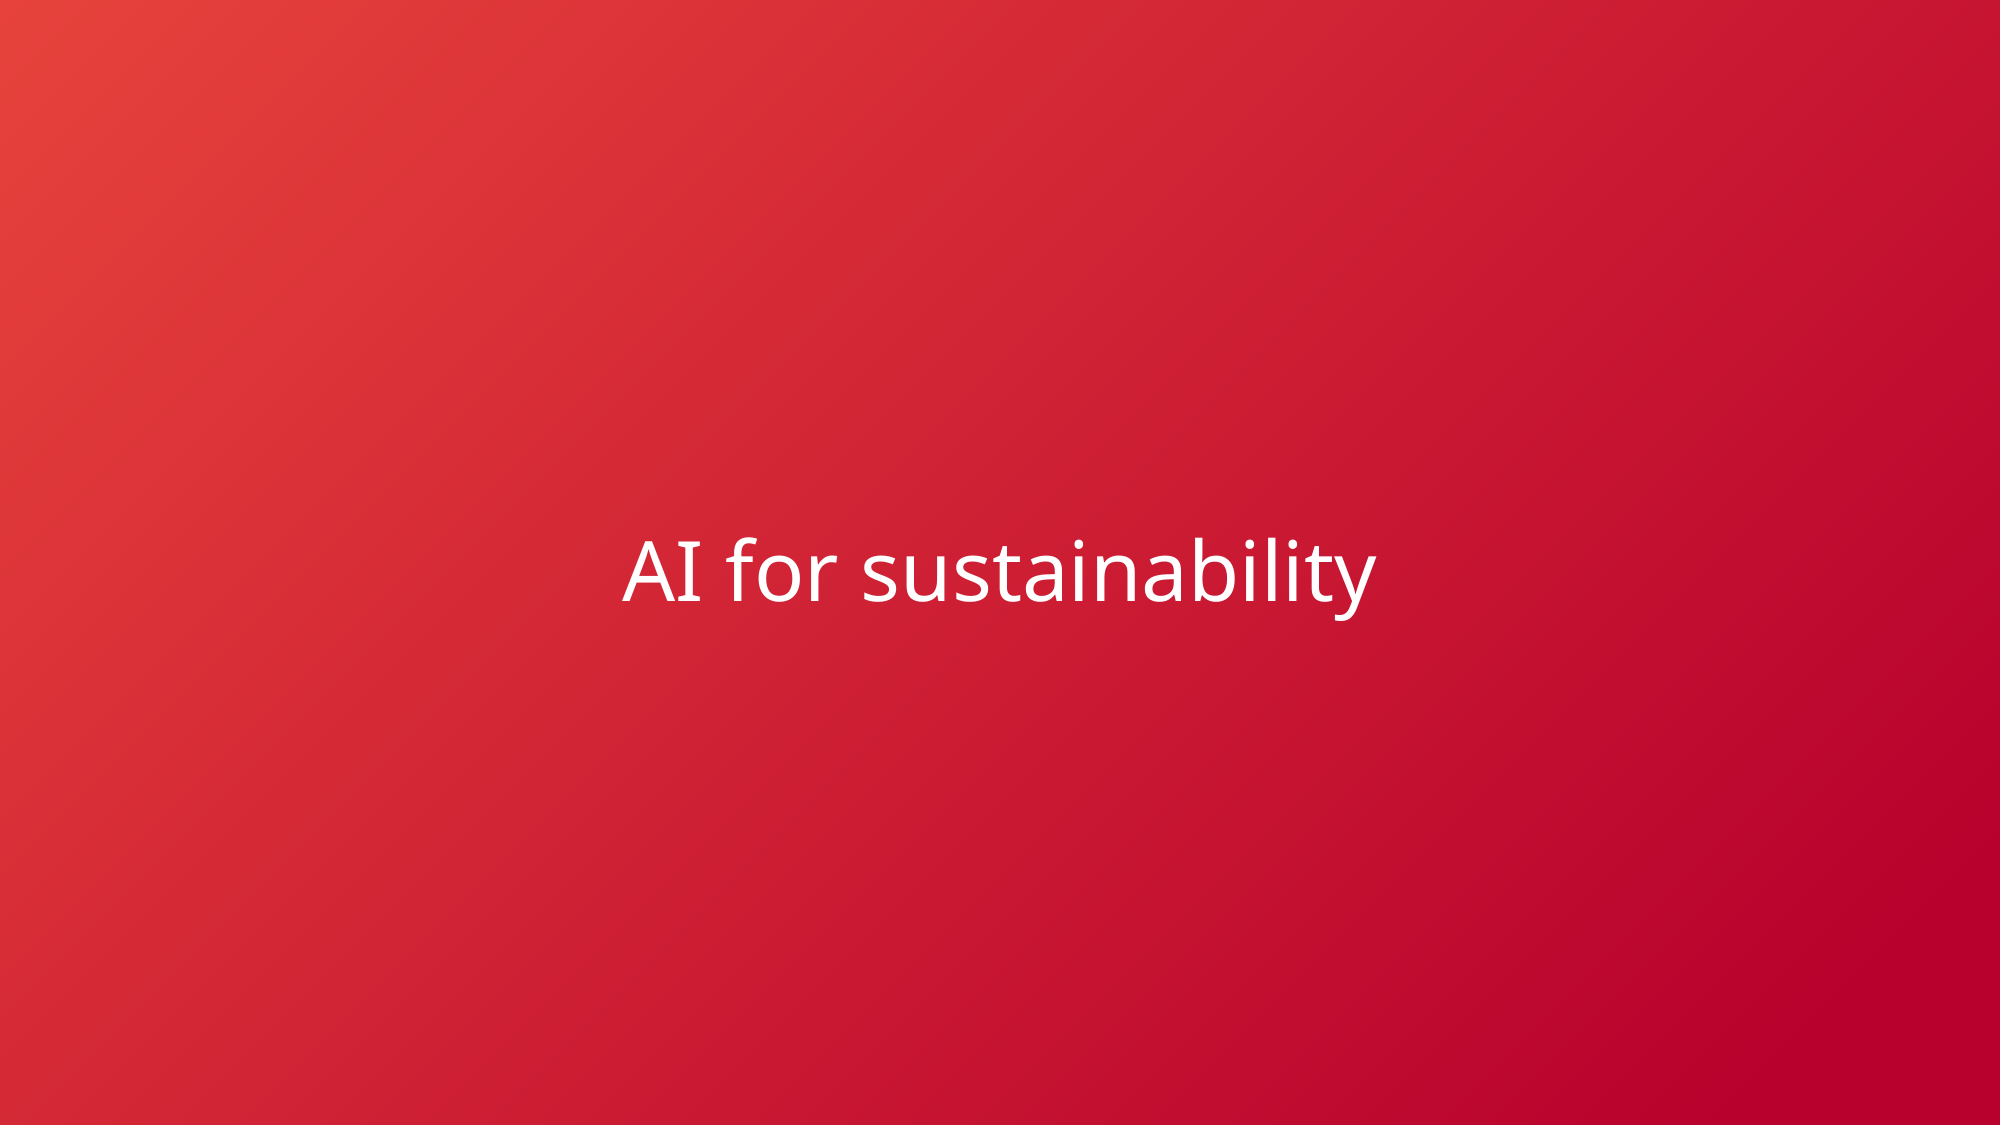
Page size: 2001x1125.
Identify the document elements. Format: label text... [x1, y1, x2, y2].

title AI for sustainability [352, 498, 1648, 627]
